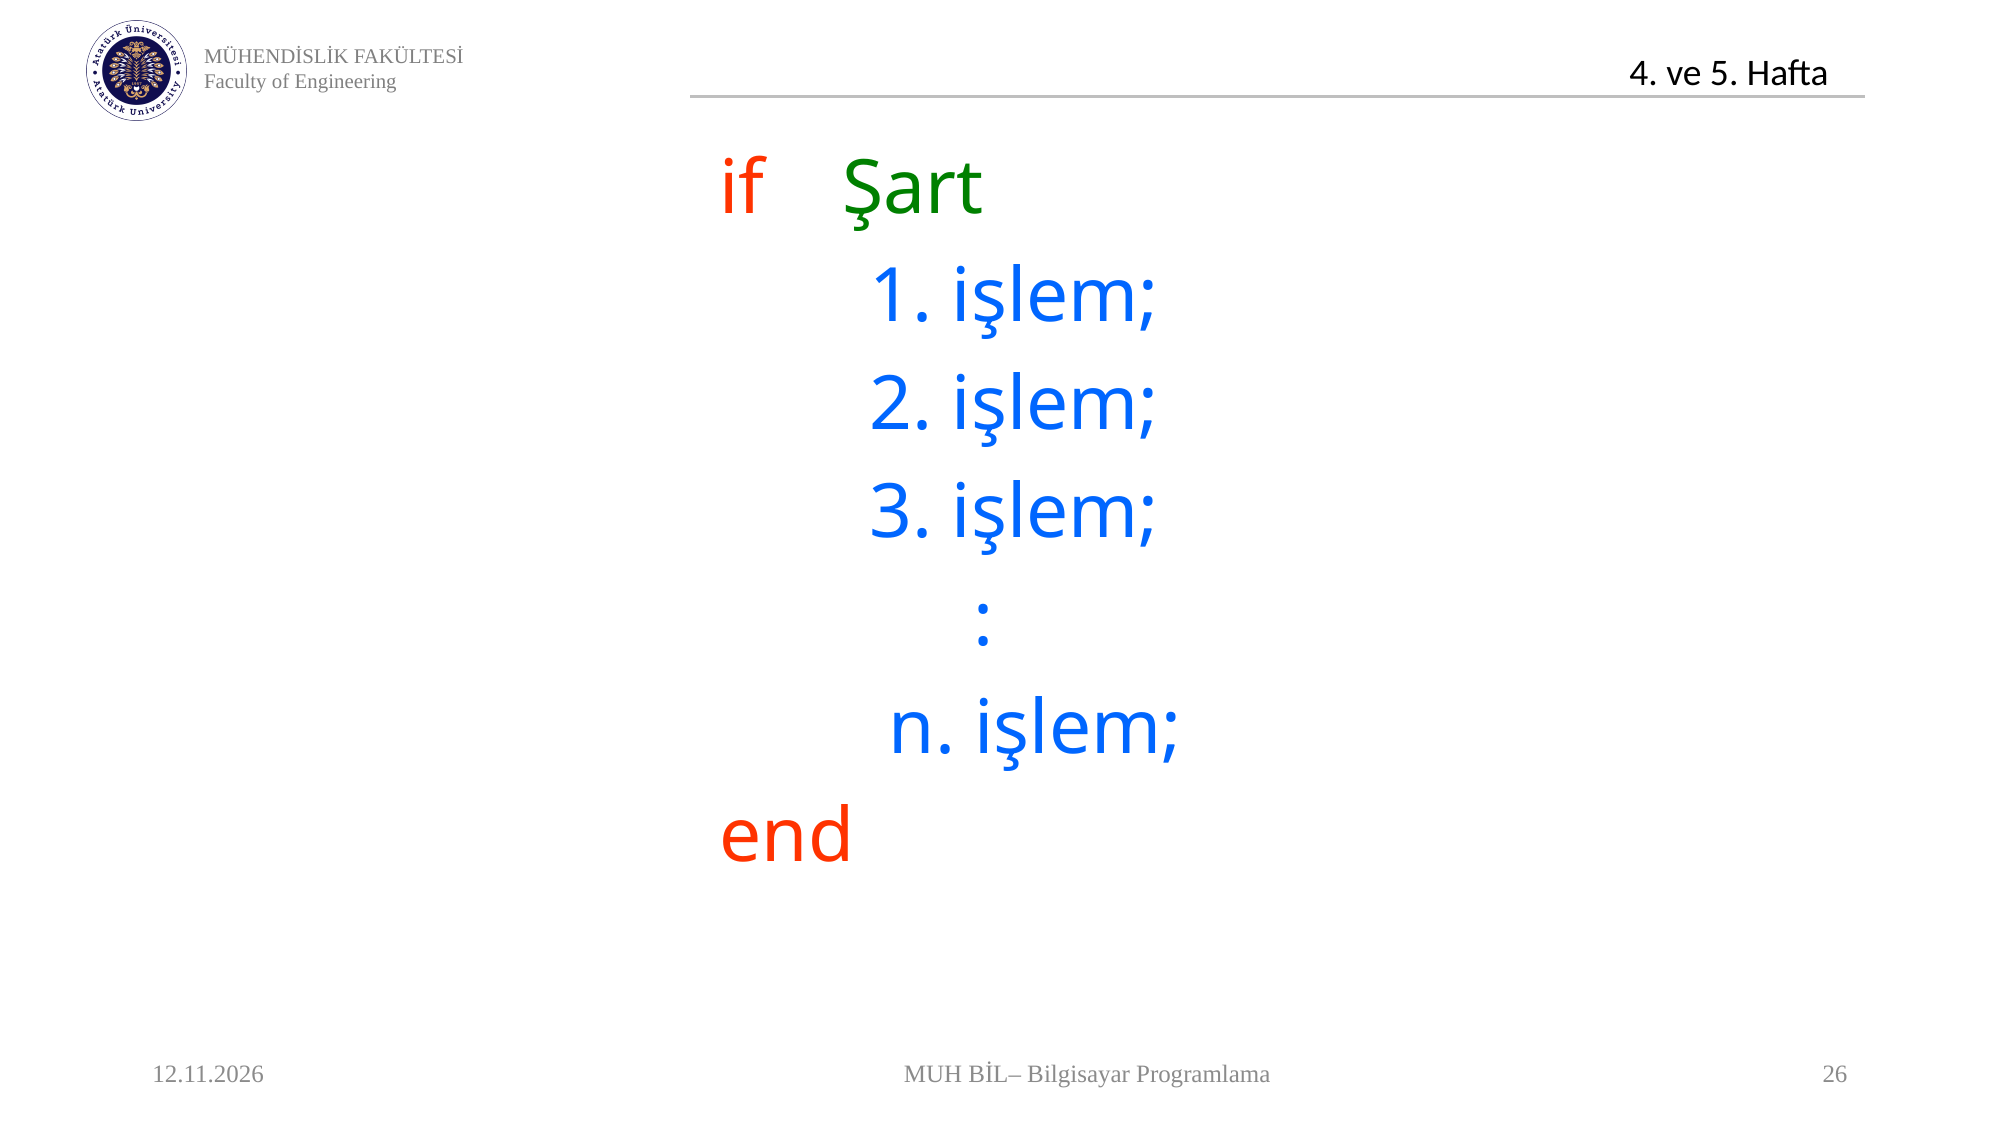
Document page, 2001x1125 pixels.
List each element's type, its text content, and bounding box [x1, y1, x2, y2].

slide_number 26 [1795, 1042, 1863, 1103]
picture [86, 20, 187, 121]
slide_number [137, 1042, 374, 1103]
footer MUH BİL– Bilgisayar Programlama [410, 1042, 1765, 1103]
text_box if Şart 1. işlem; 2. işlem; 3. işlem; : n. işlem; end [704, 131, 1198, 975]
